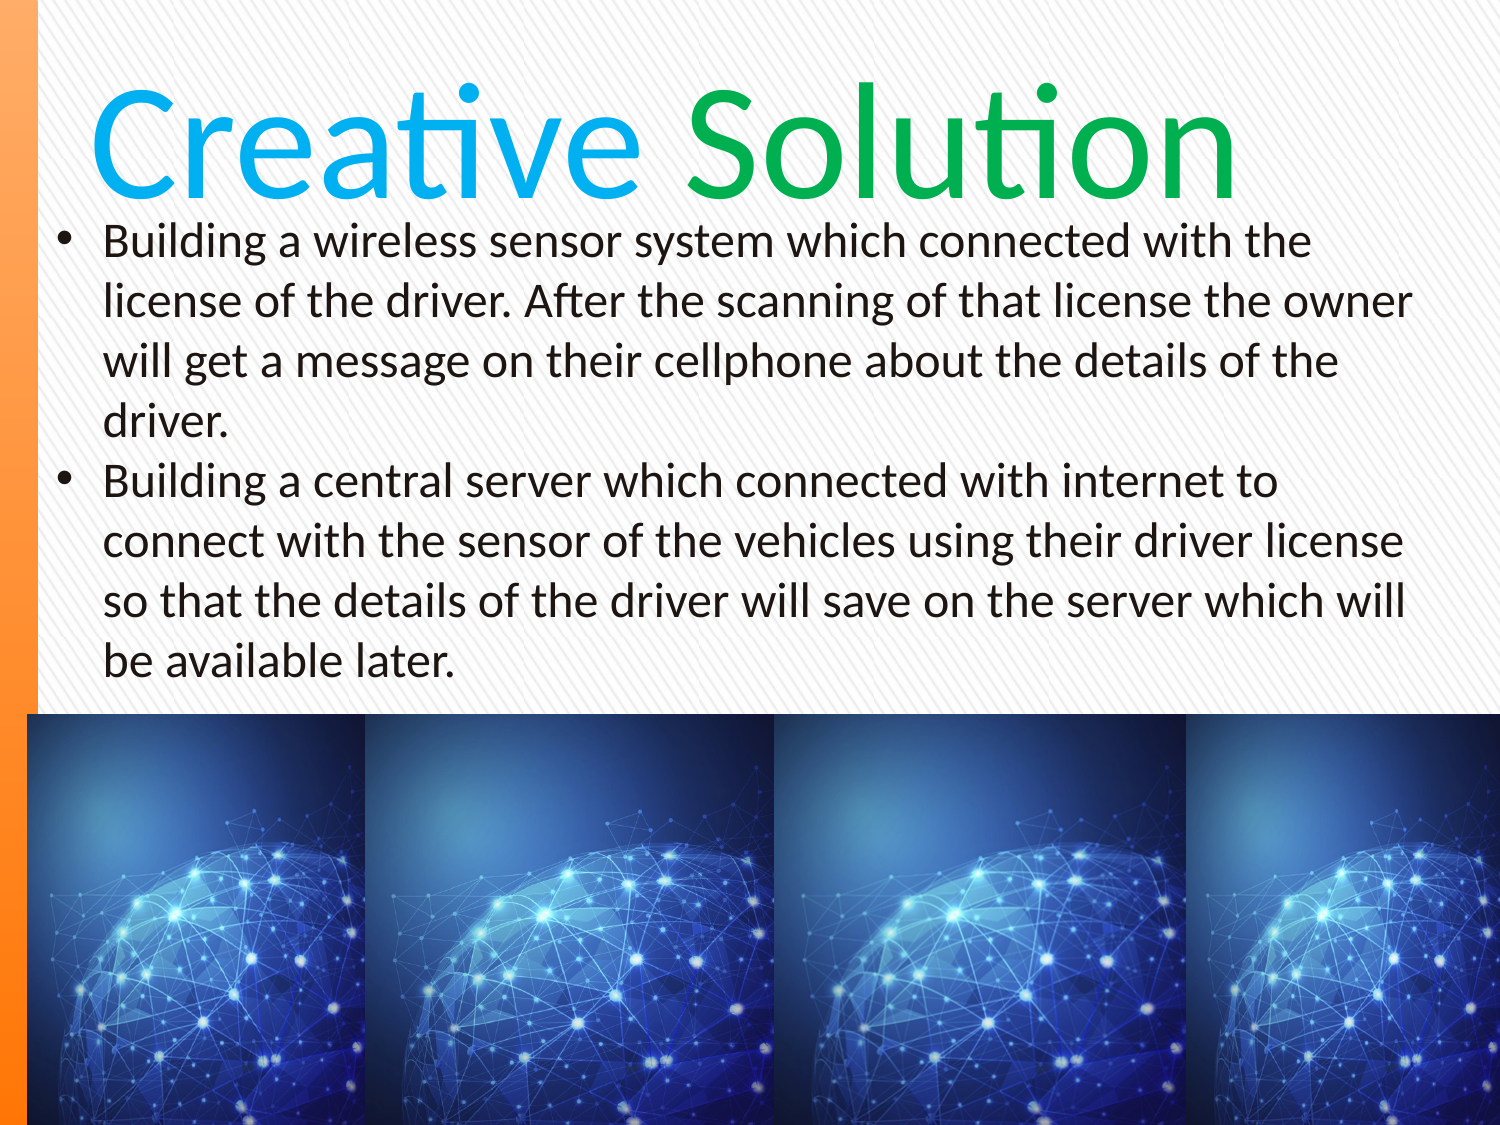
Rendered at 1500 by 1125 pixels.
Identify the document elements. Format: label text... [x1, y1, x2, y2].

text_box Creative Solution [75, 24, 1450, 240]
picture [27, 714, 1500, 1125]
text_box Building a wireless sensor system which connected with the license of the driver. After the scanning of that license the owner will get a message on their cellphone about the details of the driver. Building a central server which connected with internet to connect with the sensor of the vehicles using their driver license so that the details of the driver will save on the server which will be available later. [40, 199, 1454, 711]
